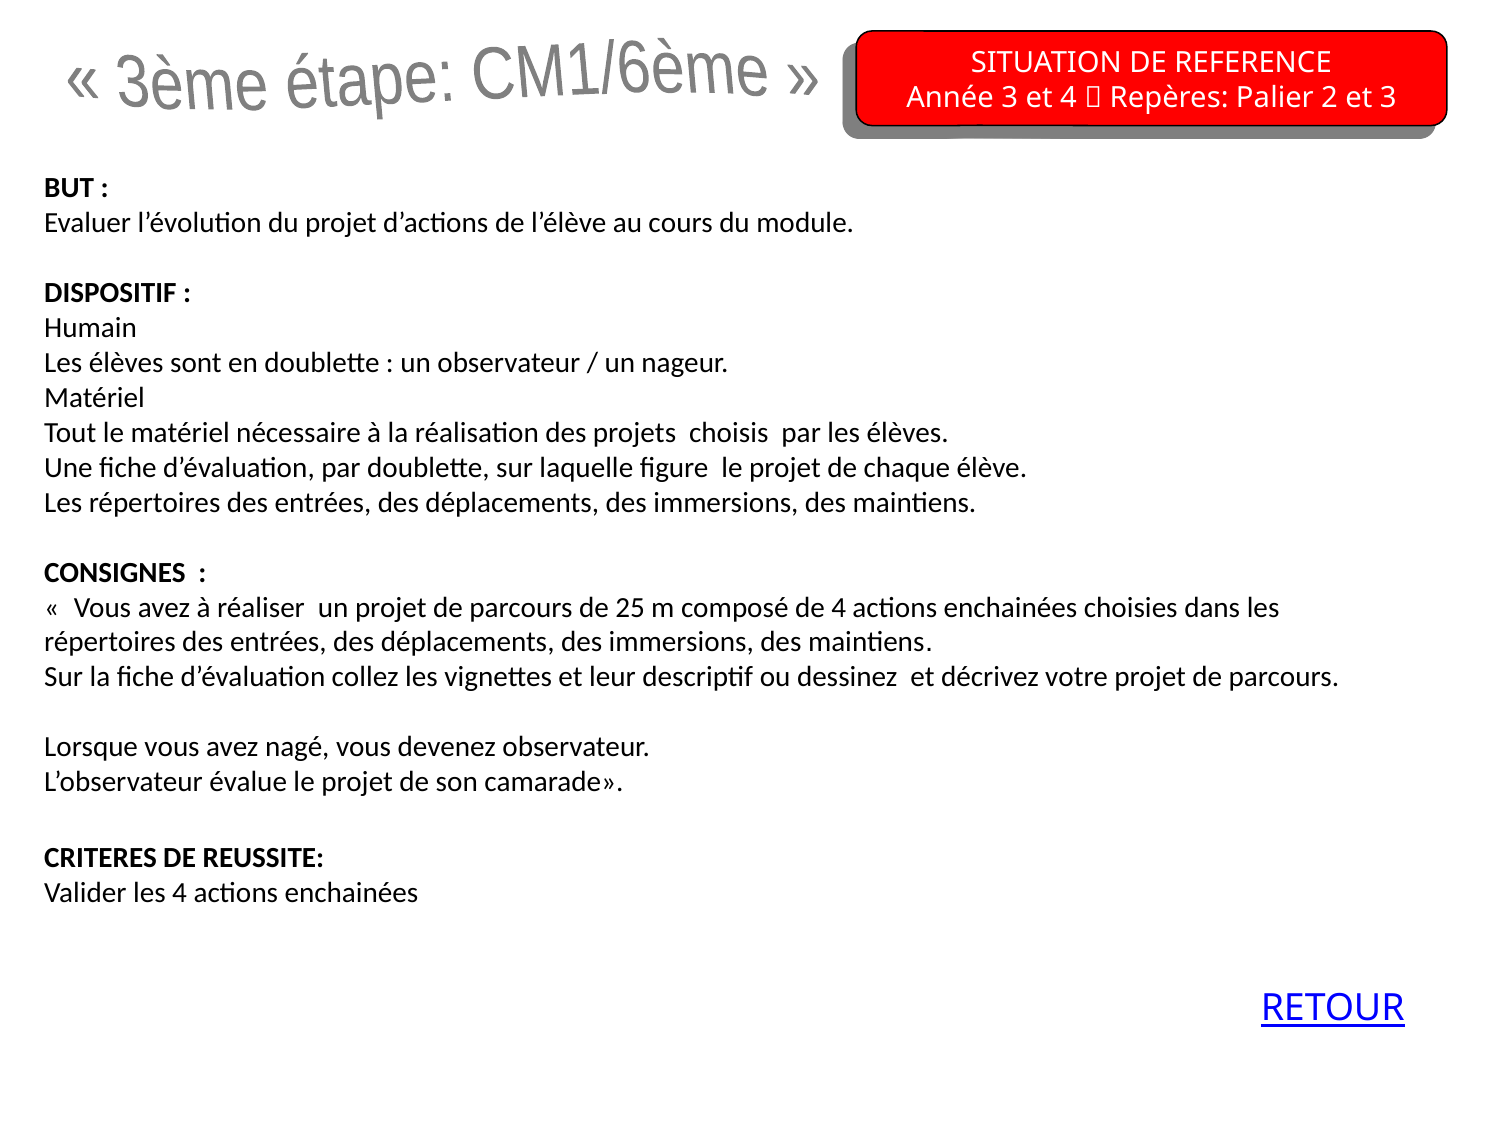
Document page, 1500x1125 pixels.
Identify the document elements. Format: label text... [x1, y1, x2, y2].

text_box [17, 113, 1477, 917]
text_box SITUATION DE REFERENCE Année 3 et 4  Repères: Palier 2 et 3 [856, 30, 1447, 126]
text_box RETOUR [1246, 976, 1451, 1042]
text_box BUT : Evaluer l’évolution du projet d’actions de l’élève au cours du module. DISPOSITIF : Humain Les élèves sont en doublette : un observateur / un nageur. Matériel Tout le matériel nécessaire à la réalisation des projets choisis par les élèves. Une fiche d’évaluation, par doublette, sur laquelle figure le projet de chaque élève. Les répertoires des entrées, des déplacements, des immersions, des maintiens. CONSIGNES : « Vous avez à réaliser un projet de parcours de 25 m composé de 4 actions enchainées choisies dans les répertoires des entrées, des déplacements, des immersions, des maintiens. Sur la fiche d’évaluation collez les vignettes et leur descriptif ou dessinez et décrivez votre projet de parcours. Lorsque vous avez nagé, vous devenez observateur. L’observateur évalue le projet de son camarade». CRITERES DE REUSSITE: Valider les 4 actions enchainées [29, 160, 1424, 1125]
